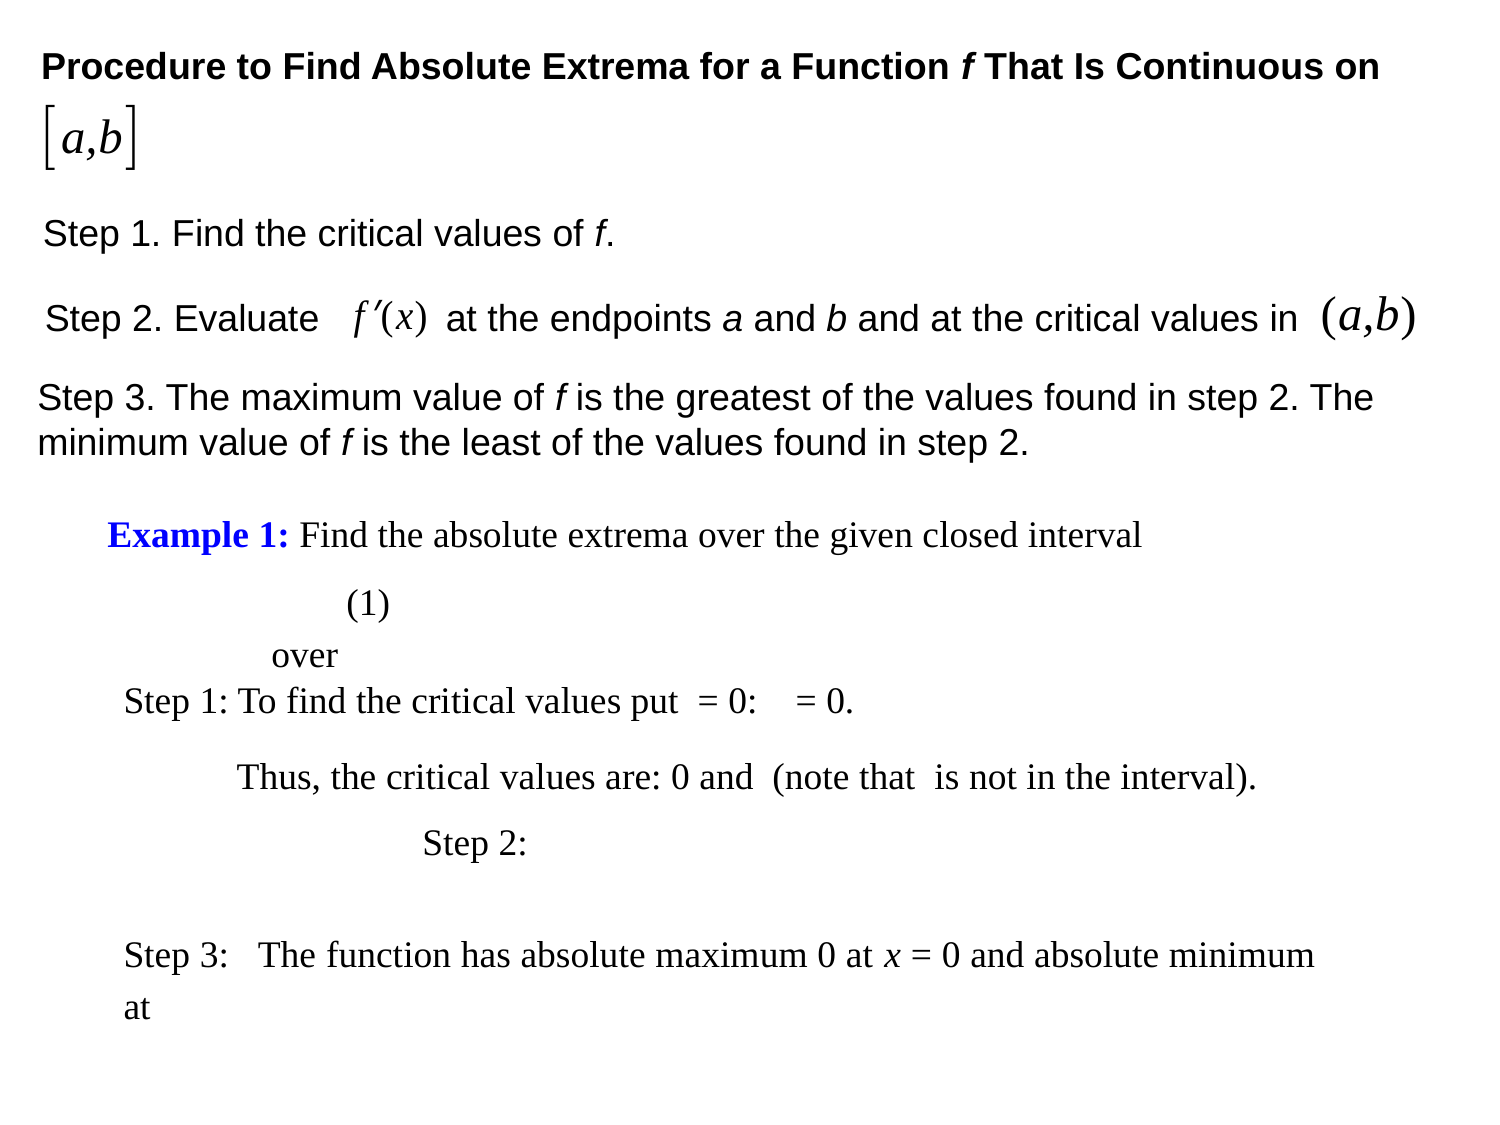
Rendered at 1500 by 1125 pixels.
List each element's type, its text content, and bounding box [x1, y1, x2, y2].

text_box Step 1. Find the critical values of f. [42, 208, 1415, 254]
text_box Example 1: Find the absolute extrema over the given closed interval [92, 495, 1263, 563]
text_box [37, 100, 148, 183]
text_box Step 2. Evaluate [44, 293, 323, 339]
text_box Step 3. The maximum value of f is the greatest of the values found in step 2. The minimum value of f is the least of the values found in step 2. [37, 372, 1422, 463]
text_box Procedure to Find Absolute Extrema for a Function f That Is Continuous on [40, 41, 1422, 87]
text_box at the endpoints a and b and at the critical values in [445, 294, 1308, 340]
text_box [340, 289, 436, 348]
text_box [1313, 285, 1424, 352]
